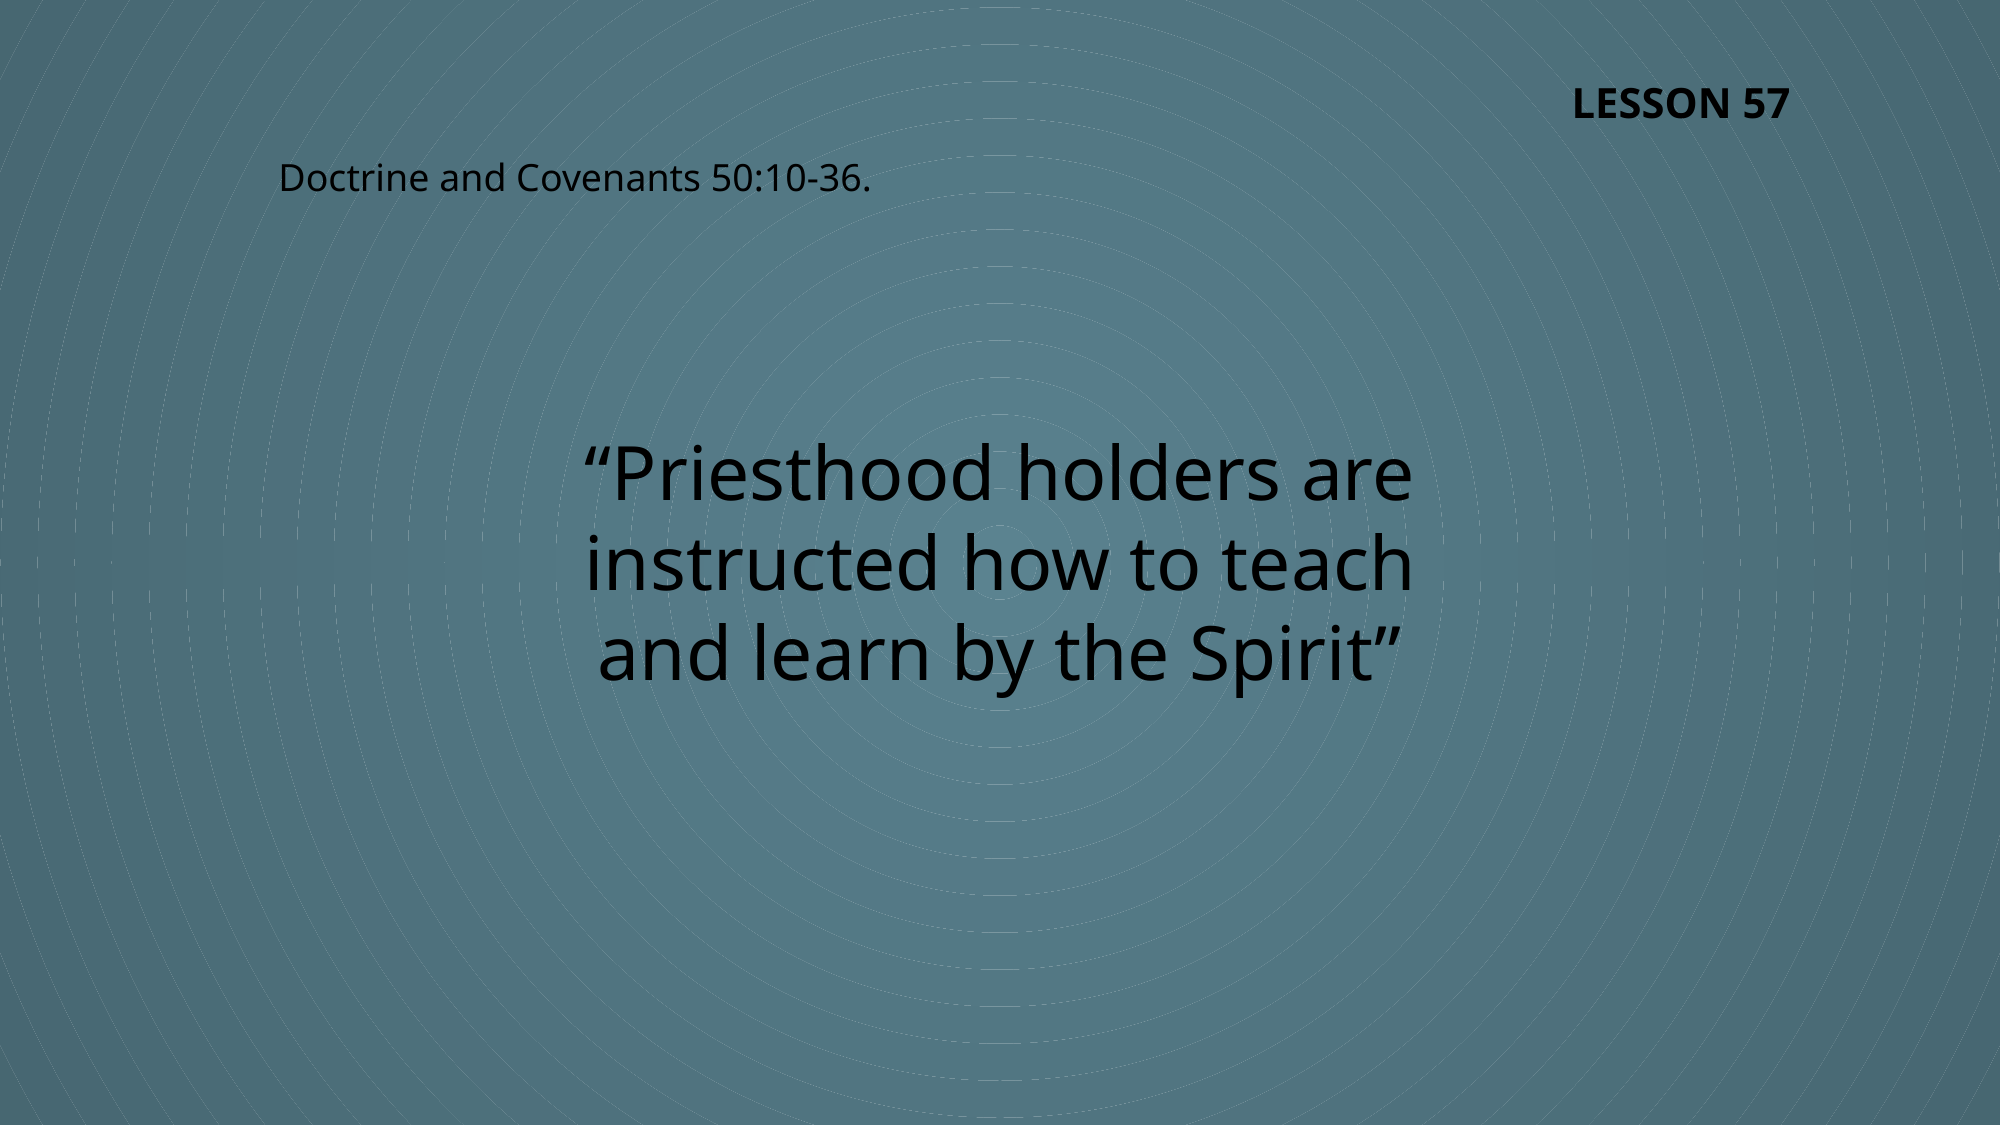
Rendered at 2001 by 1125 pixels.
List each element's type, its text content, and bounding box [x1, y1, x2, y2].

text_box LESSON 57 [1556, 68, 1814, 147]
text_box Doctrine and Covenants 50:10-36. [263, 146, 888, 206]
text_box “Priesthood holders are instructed how to teach and learn by the Spirit” [500, 418, 1500, 704]
